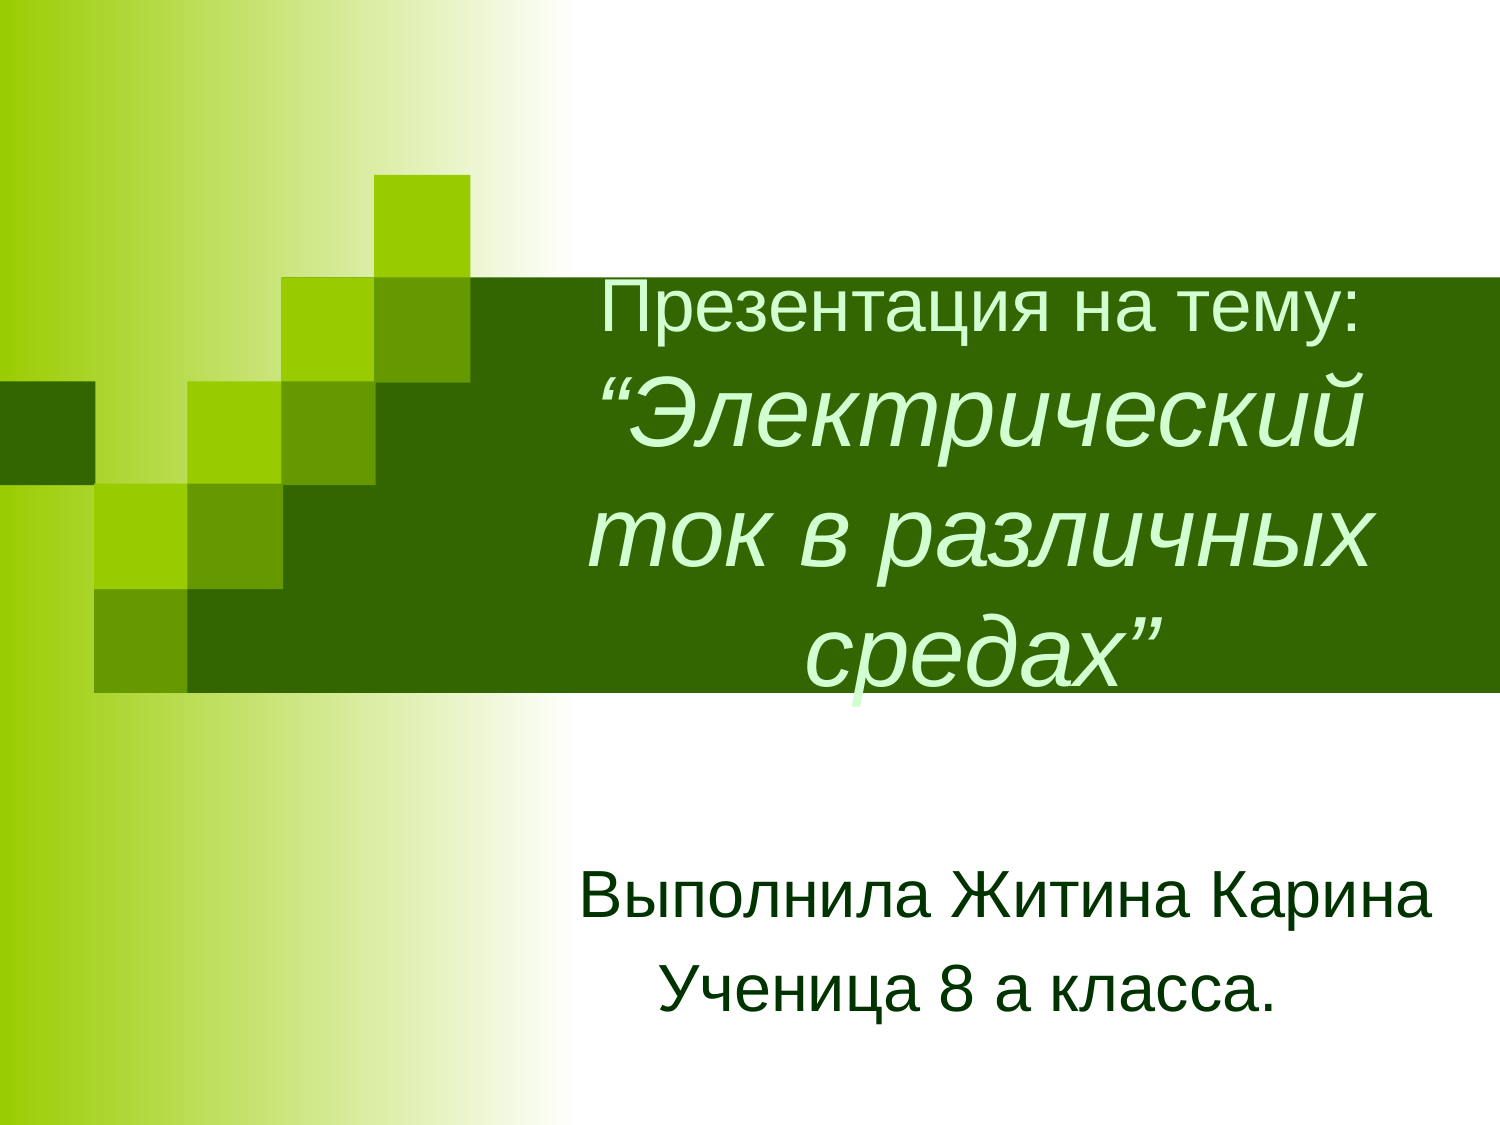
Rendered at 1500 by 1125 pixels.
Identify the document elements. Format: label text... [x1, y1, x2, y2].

title Презентация на тему: “Электрический ток в различных средах” [487, 299, 1475, 663]
subtitle Выполнила Житина Карина Ученица 8 а класса. [512, 843, 1500, 1061]
